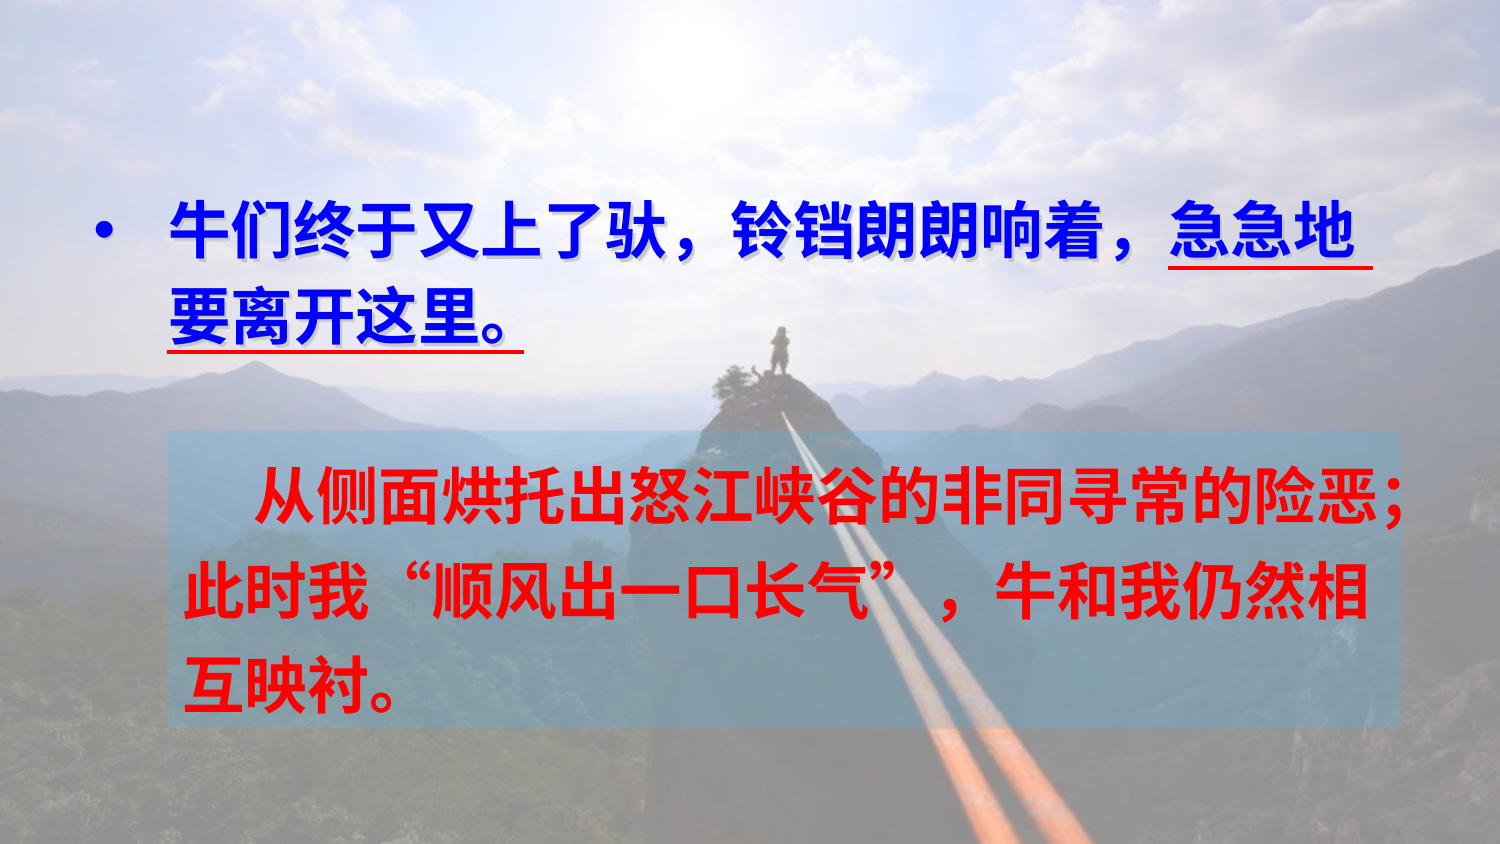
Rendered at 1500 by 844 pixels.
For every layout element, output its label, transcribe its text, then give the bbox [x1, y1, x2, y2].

text_box 从侧面烘托出怒江峡谷的非同寻常的险恶；此时我“顺风出一口长气”，牛和我仍然相互映衬。 [167, 430, 1402, 729]
text_box 牛们终于又上了驮，铃铛朗朗响着，急急地要离开这里。 [78, 173, 1425, 360]
